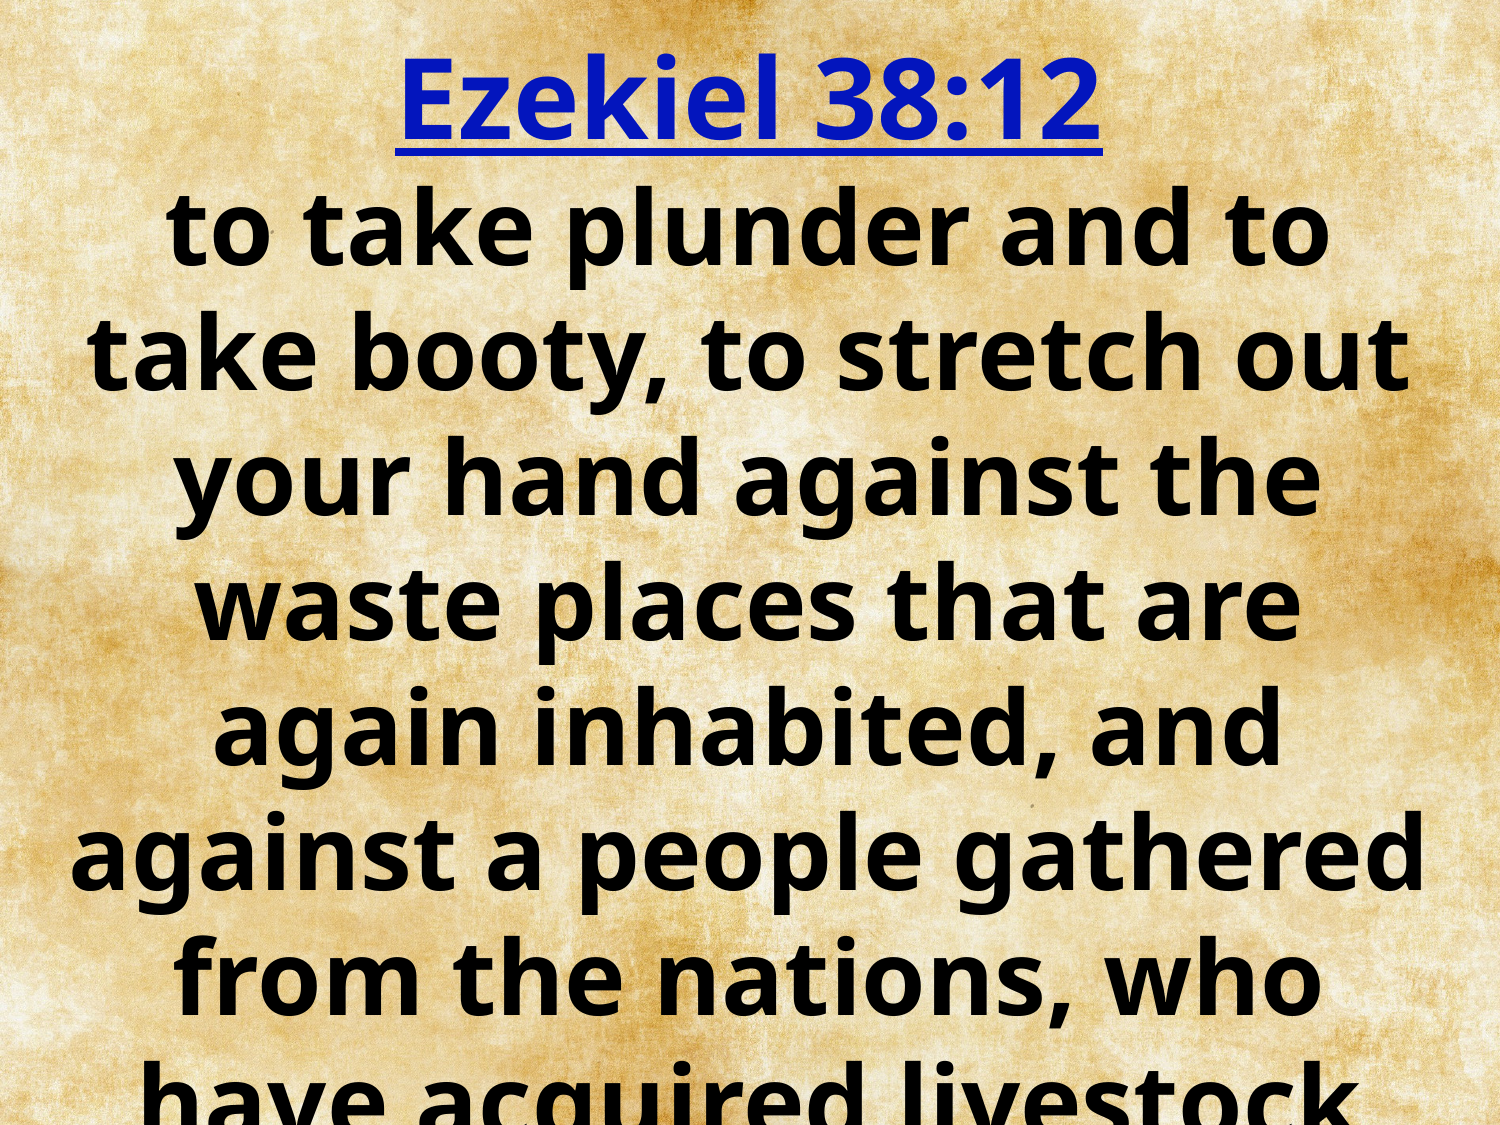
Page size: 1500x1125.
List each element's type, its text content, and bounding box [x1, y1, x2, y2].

picture [0, 0, 1500, 1125]
text_box Ezekiel 38:12 to take plunder and to take booty, to stretch out your hand against the waste places that are again inhabited, and against a people gathered from the nations, who have acquired livestock and goods, who dwell in the midst of the land. [29, 19, 1469, 1125]
